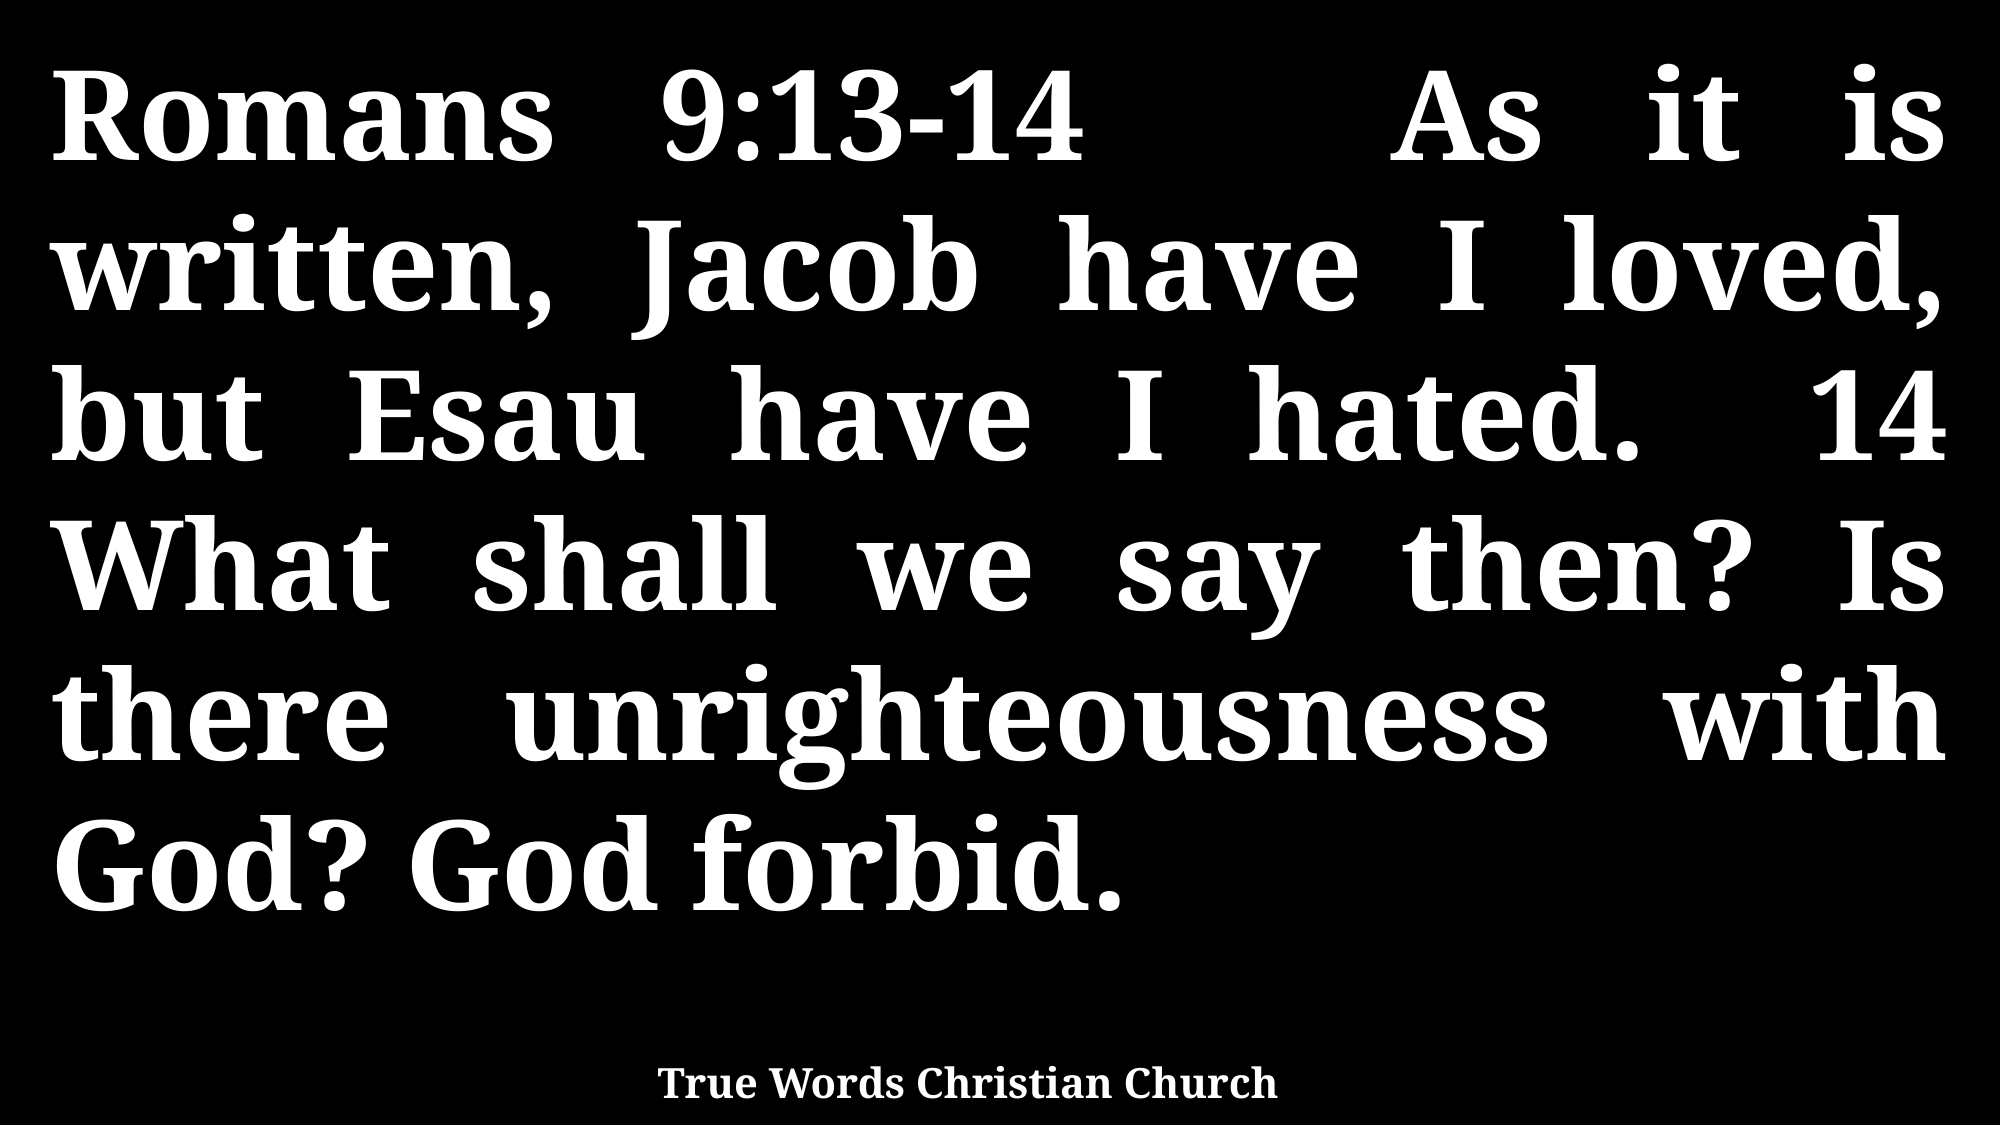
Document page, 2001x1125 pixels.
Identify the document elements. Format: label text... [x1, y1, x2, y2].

text_box True Words Christian Church [642, 1049, 1294, 1114]
text_box Romans 9:13-14 As it is written, Jacob have I loved, but Esau have I hated. 14 What shall we say then? Is there unrighteousness with God? God forbid. [35, 28, 1965, 943]
